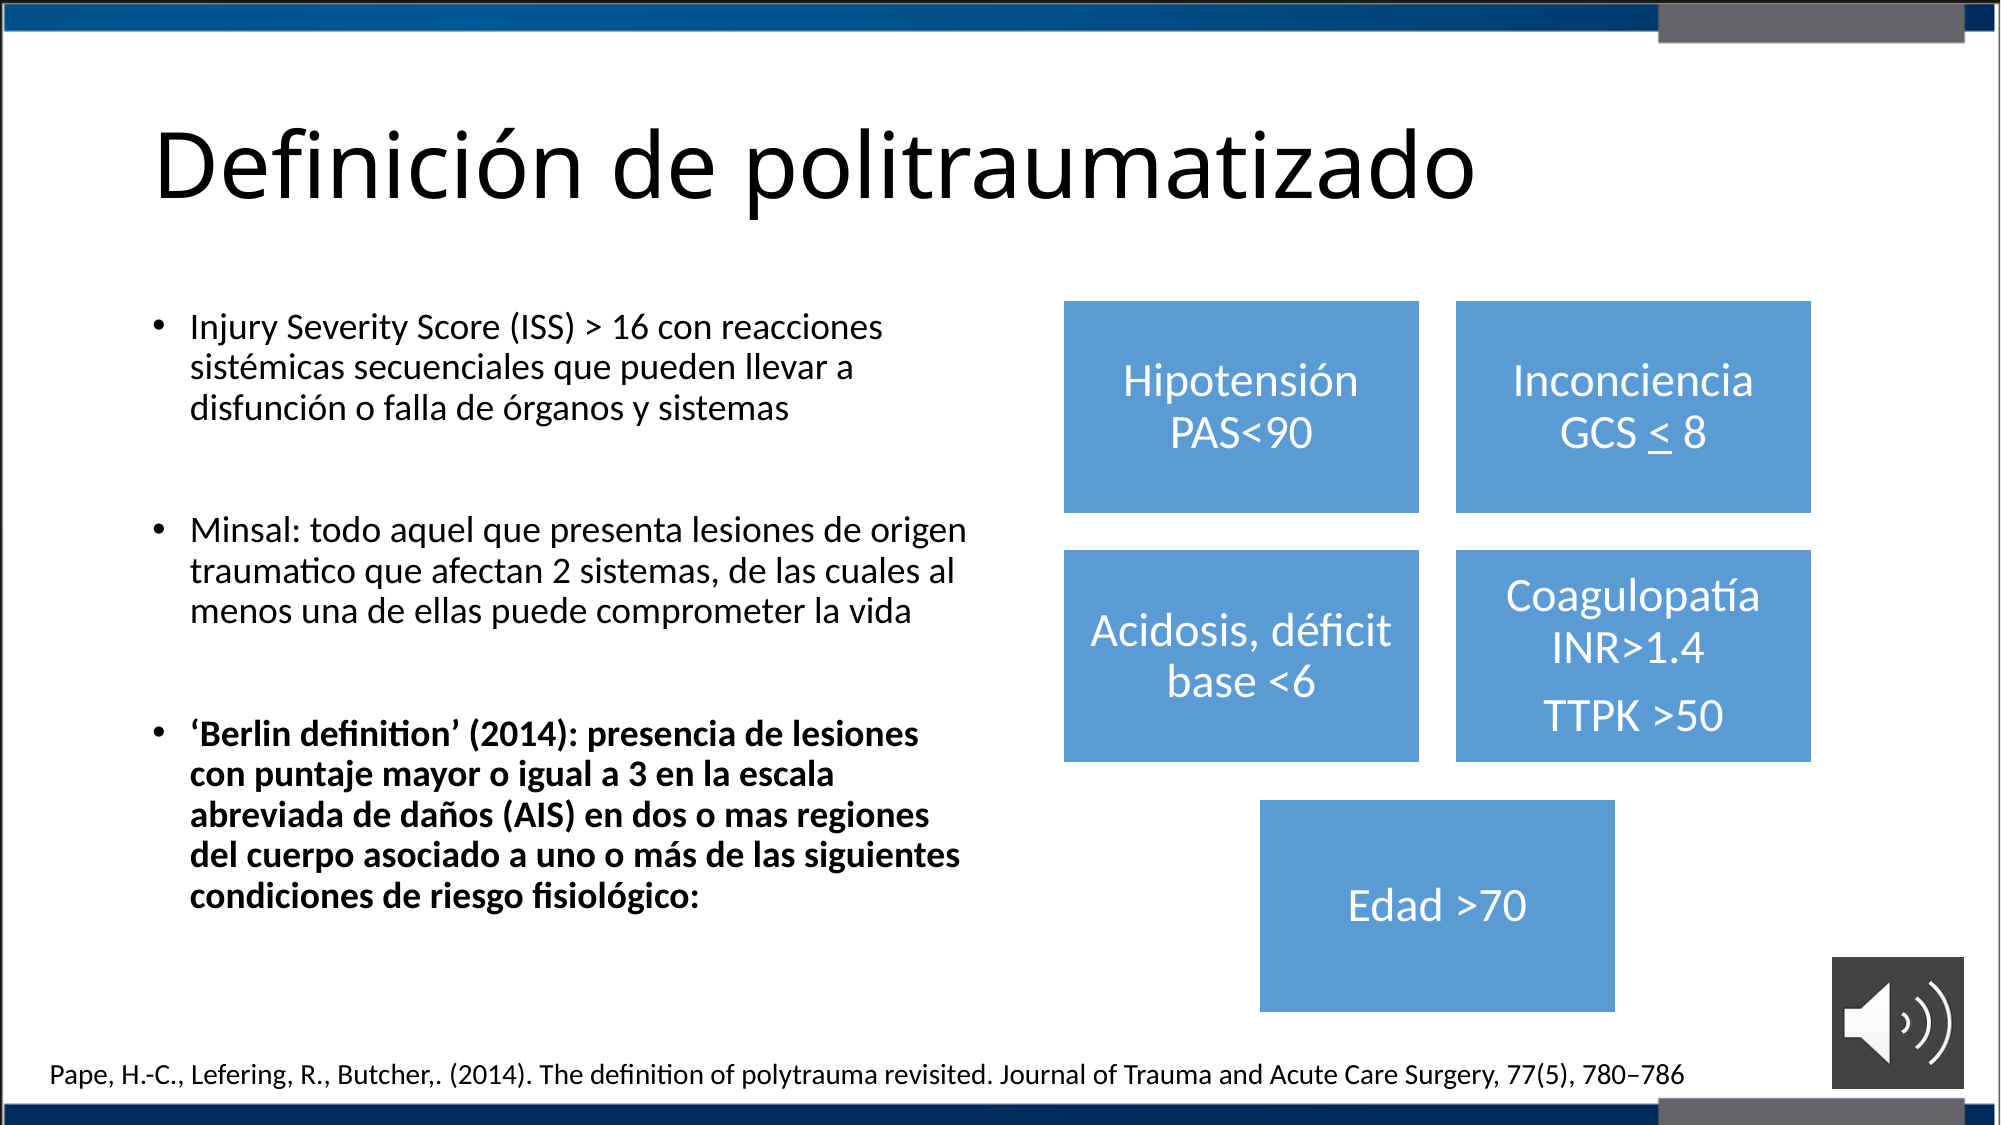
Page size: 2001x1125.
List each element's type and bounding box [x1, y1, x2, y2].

picture [0, 0, 2001, 1125]
list [1012, 299, 1863, 1014]
